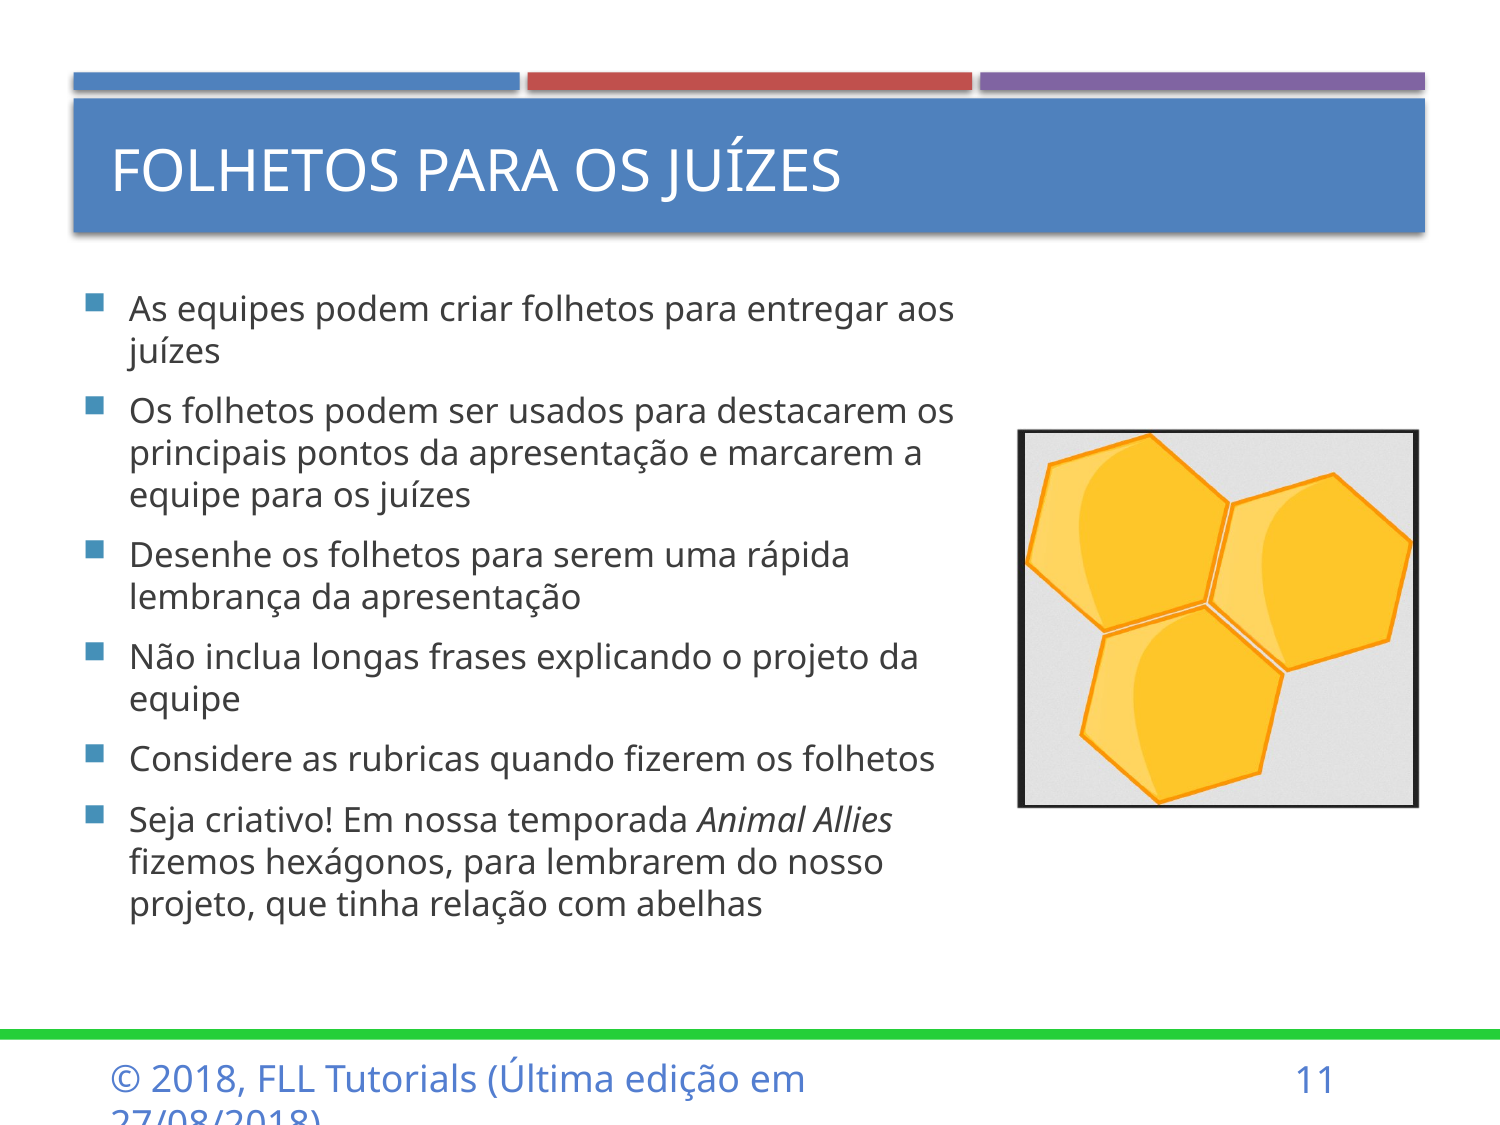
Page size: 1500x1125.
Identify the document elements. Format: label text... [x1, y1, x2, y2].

text_box Folhetos para os juízes [95, 112, 1406, 211]
text_box 11 [1279, 1048, 1406, 1109]
text_box As equipes podem criar folhetos para entregar aos juízes Os folhetos podem ser usados para destacarem os principais pontos da apresentação e marcarem a equipe para os juízes Desenhe os folhetos para serem uma rápida lembrança da apresentação Não inclua longas frases explicando o projeto da equipe Considere as rubricas quando fizerem os folhetos Seja criativo! Em nossa temporada Animal Allies fizemos hexágonos, para lembrarem do nosso projeto, que tinha relação com abelhas [67, 279, 974, 939]
text_box © 2018, FLL Tutorials (Última edição em 27/08/2018) [95, 1047, 1016, 1108]
picture [1016, 428, 1420, 809]
